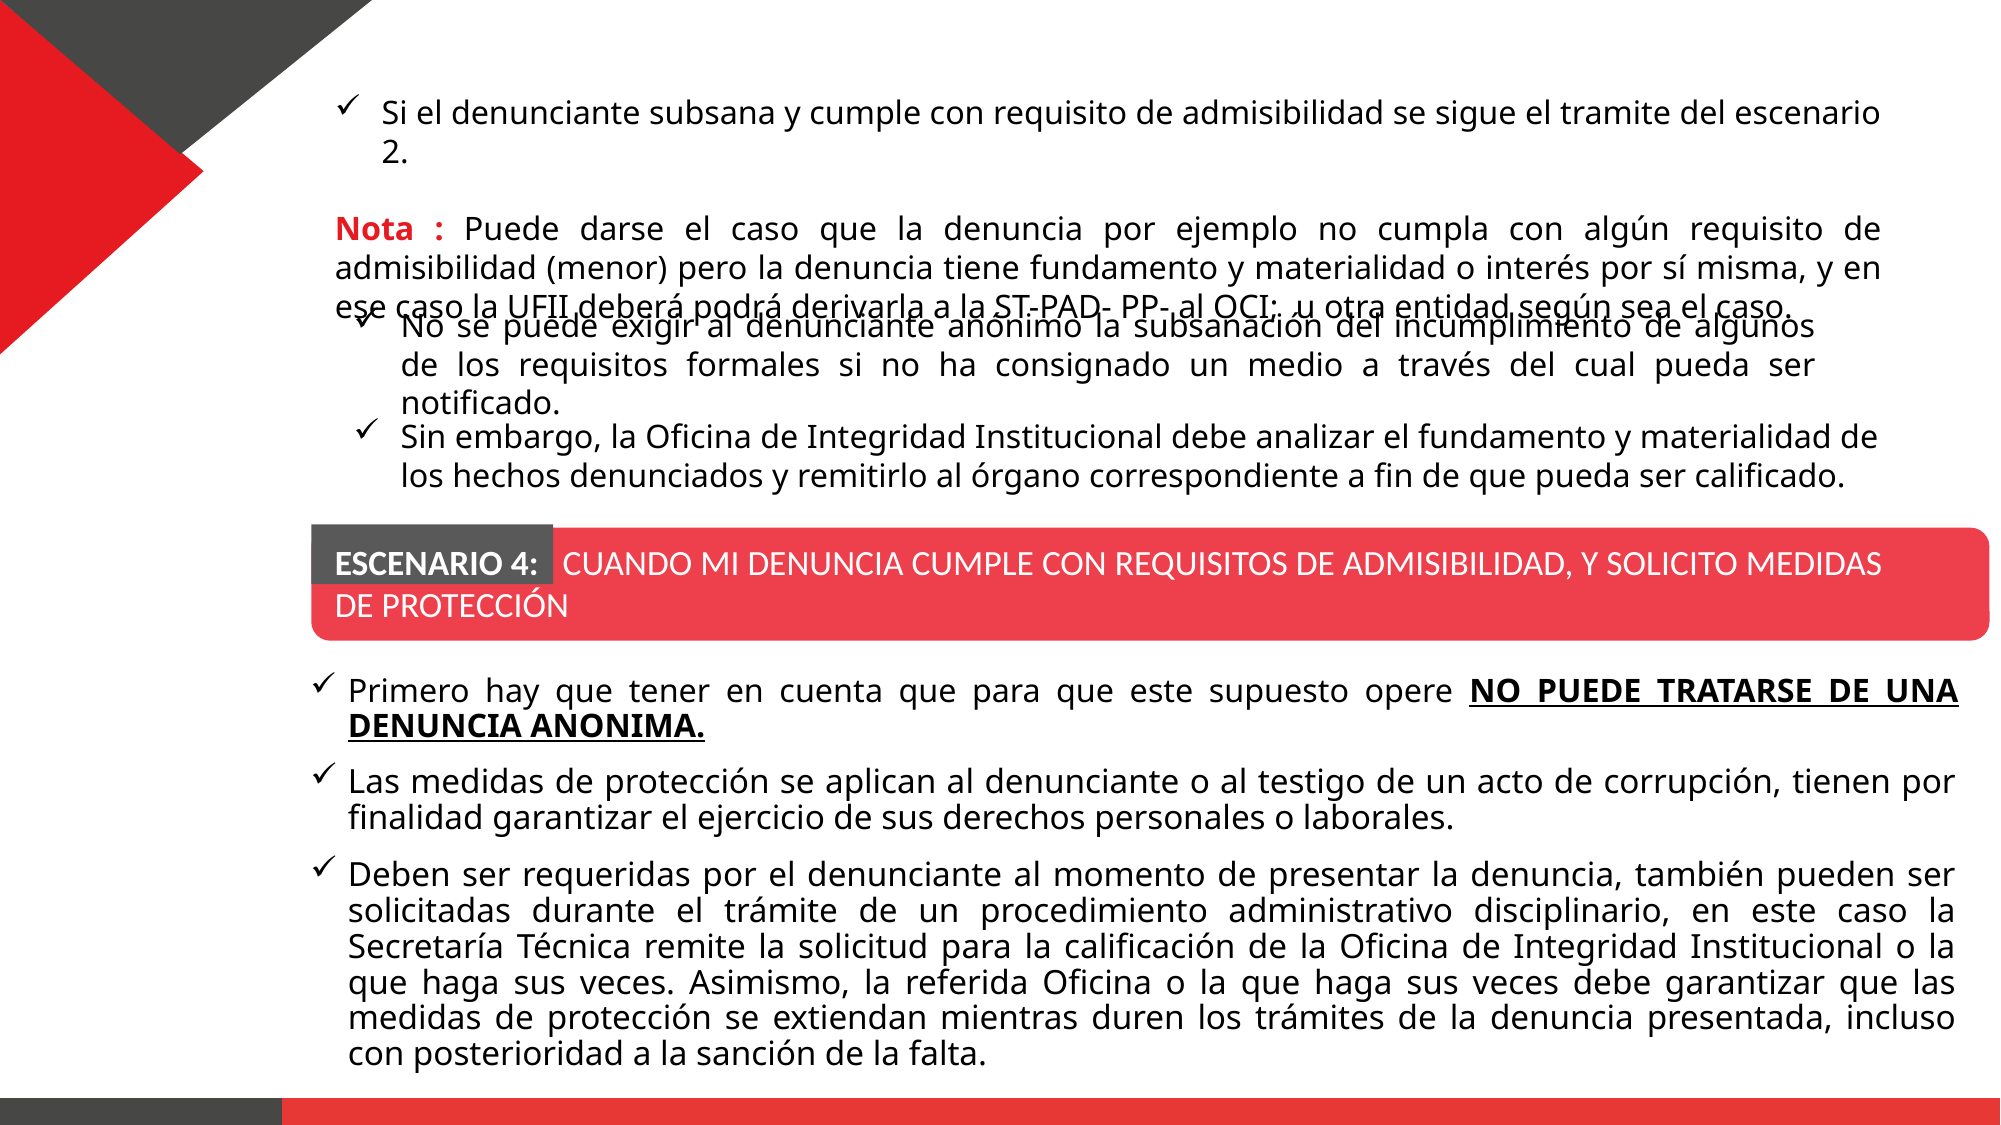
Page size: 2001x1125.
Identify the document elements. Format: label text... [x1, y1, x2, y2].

text_box No se puede exigir al denunciante anónimo la subsanación del incumplimiento de algunos de los requisitos formales si no ha consignado un medio a través del cual pueda ser notificado. [339, 297, 1831, 408]
text_box Si el denunciante subsana y cumple con requisito de admisibilidad se sigue el tramite del escenario 2. Nota : Puede darse el caso que la denuncia por ejemplo no cumpla con algún requisito de admisibilidad (menor) pero la denuncia tiene fundamento y materialidad o interés por sí misma, y en ese caso la UFII deberá podrá derivarla a la ST-PAD- PP- al OCI; u otra entidad según sea el caso. [374, 84, 1898, 333]
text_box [0, 0, 374, 356]
list Primero hay que tener en cuenta que para que este supuesto opere NO PUEDE TRATARSE DE UNA DENUNCIA ANONIMA. Las medidas de protección se aplican al denunciante o al testigo de un acto de corrupción, tienen por finalidad garantizar el ejercicio de sus derechos personales o laborales. Deben ser requeridas por el denunciante al momento de presentar la denuncia, también pueden ser solicitadas durante el trámite de un procedimiento administrativo disciplinario, en este caso la Secretaría Técnica remite la solicitud para la calificación de la Oficina de Integridad Institucional o la que haga sus veces. Asimismo, la referida Oficina o la que haga sus veces debe garantizar que las medidas de protección se extiendan mientras duren los trámites de la denuncia presentada, incluso con posterioridad a la sanción de la falta. [295, 666, 1974, 990]
text_box Sin embargo, la Oficina de Integridad Institucional debe analizar el fundamento y materialidad de los hechos denunciados y remitirlo al órgano correspondiente a fin de que pueda ser calificado. [339, 408, 1906, 501]
picture [0, 1069, 2000, 1125]
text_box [311, 524, 1990, 641]
